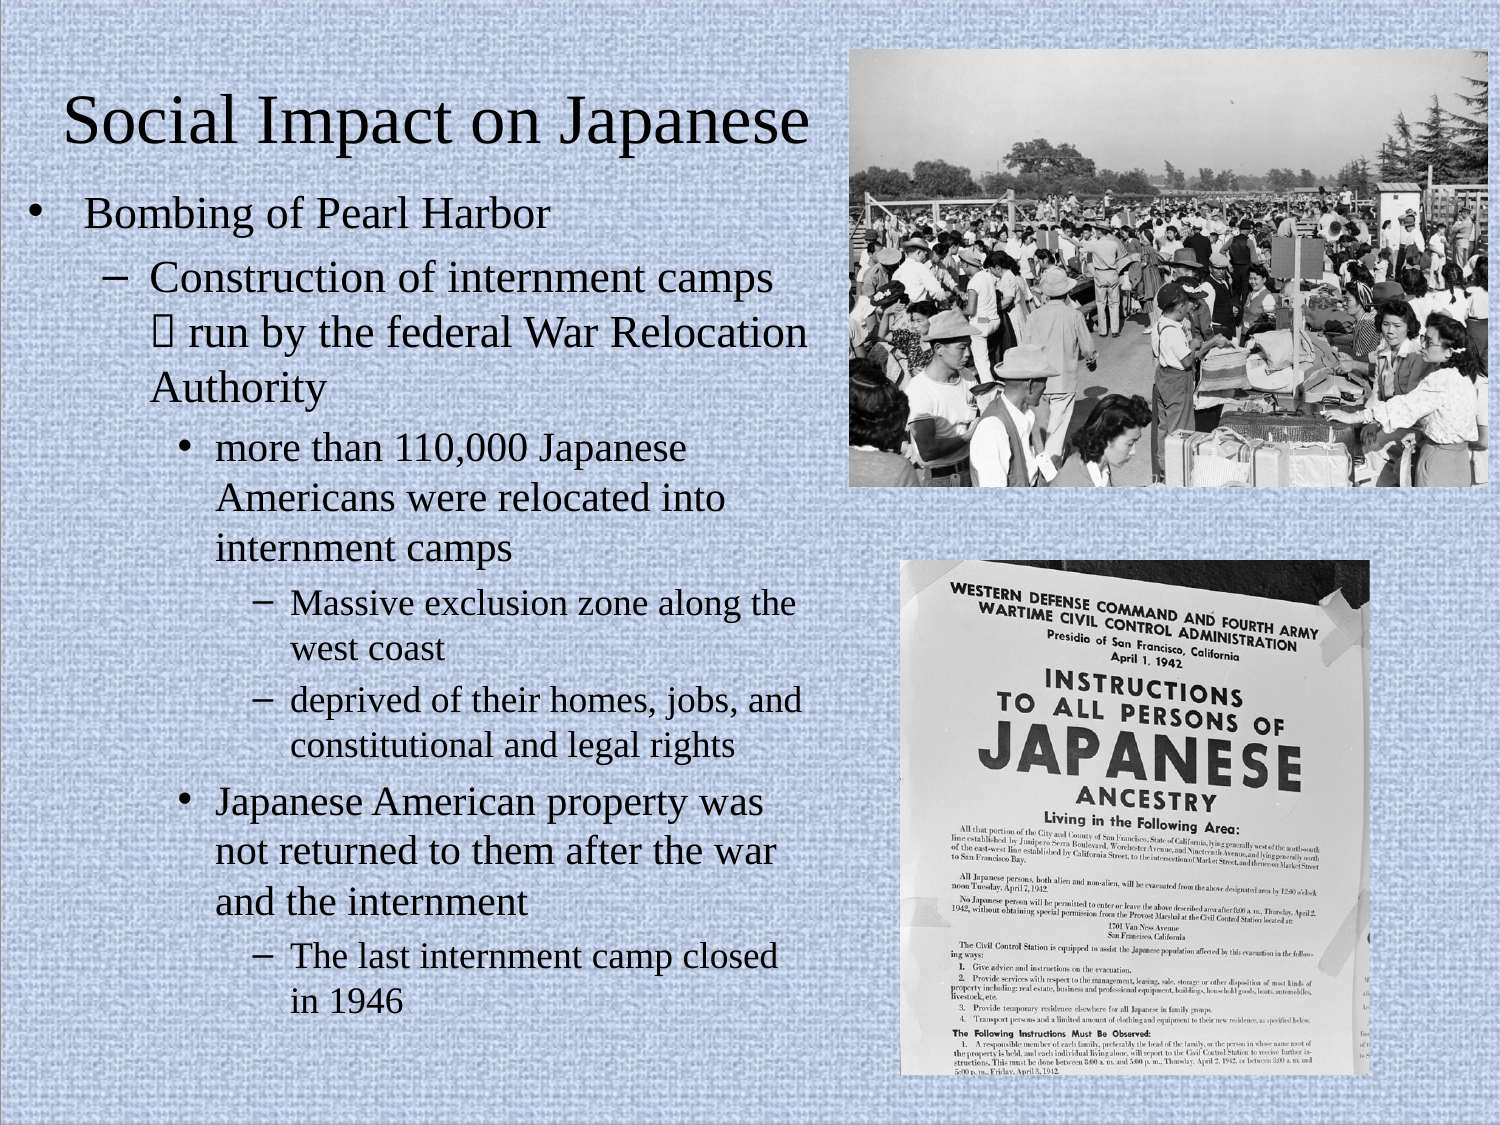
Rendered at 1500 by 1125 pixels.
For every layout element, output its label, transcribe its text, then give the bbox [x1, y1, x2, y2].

list Bombing of Pearl Harbor Construction of internment camps  run by the federal War Relocation Authority more than 110,000 Japanese Americans were relocated into internment camps Massive exclusion zone along the west coast deprived of their homes, jobs, and constitutional and legal rights Japanese American property was not returned to them after the war and the internment The last internment camp closed in 1946 [12, 174, 825, 1063]
picture [849, 49, 1488, 487]
title Social Impact on Japanese [24, 50, 847, 180]
picture [899, 560, 1370, 1076]
